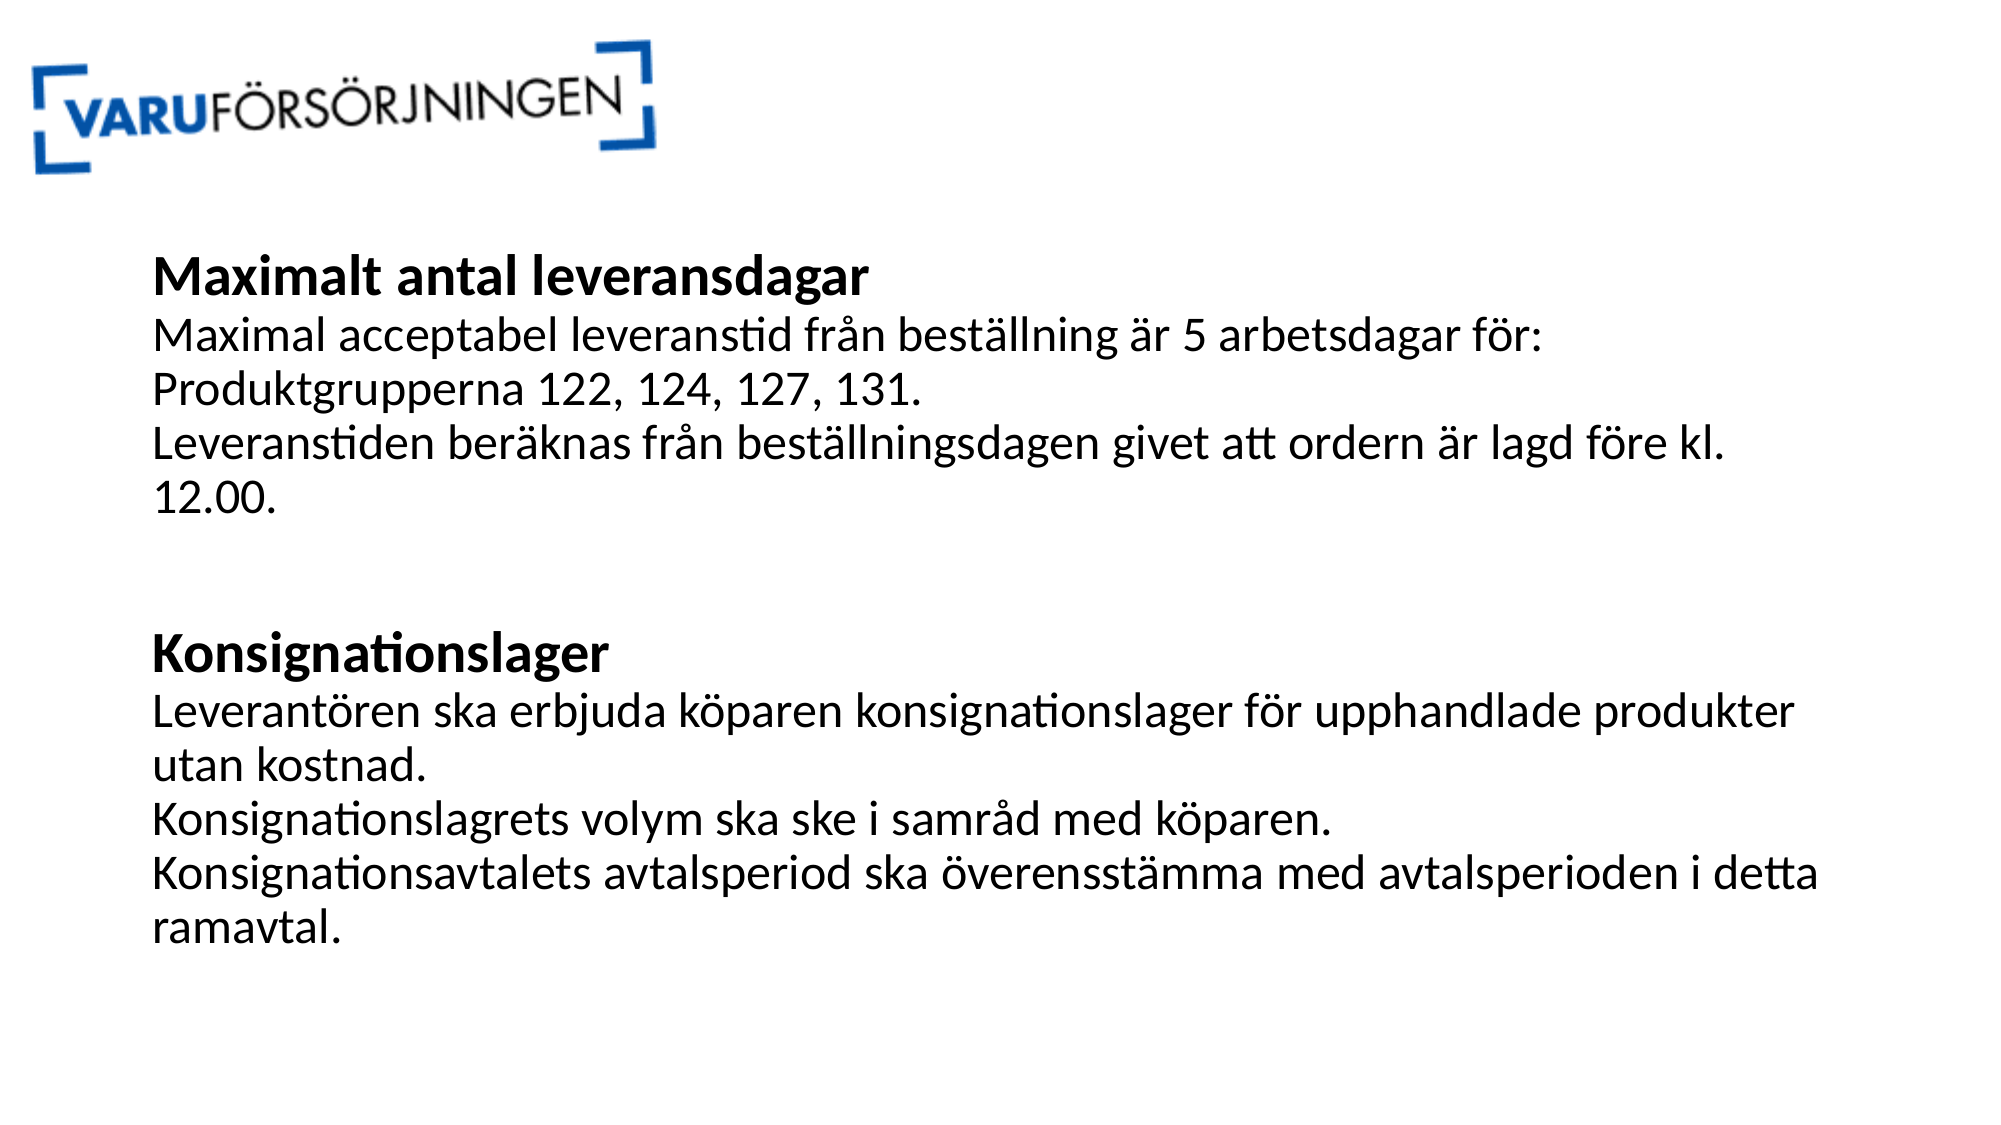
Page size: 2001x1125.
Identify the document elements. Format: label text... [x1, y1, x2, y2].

title Maximalt antal leveransdagar Maximal acceptabel leveranstid från beställning är 5 arbetsdagar för: Produktgrupperna 122, 124, 127, 131. Leveranstiden beräknas från beställningsdagen givet att ordern är lagd före kl. 12.00. [137, 207, 1863, 563]
picture [26, 36, 659, 189]
list Konsignationslager Leverantören ska erbjuda köparen konsignationslager för upphandlade produkter utan kostnad. Konsignationslagrets volym ska ske i samråd med köparen. Konsignationsavtalets avtalsperiod ska överensstämma med avtalsperioden i detta ramavtal. [137, 614, 1863, 1005]
